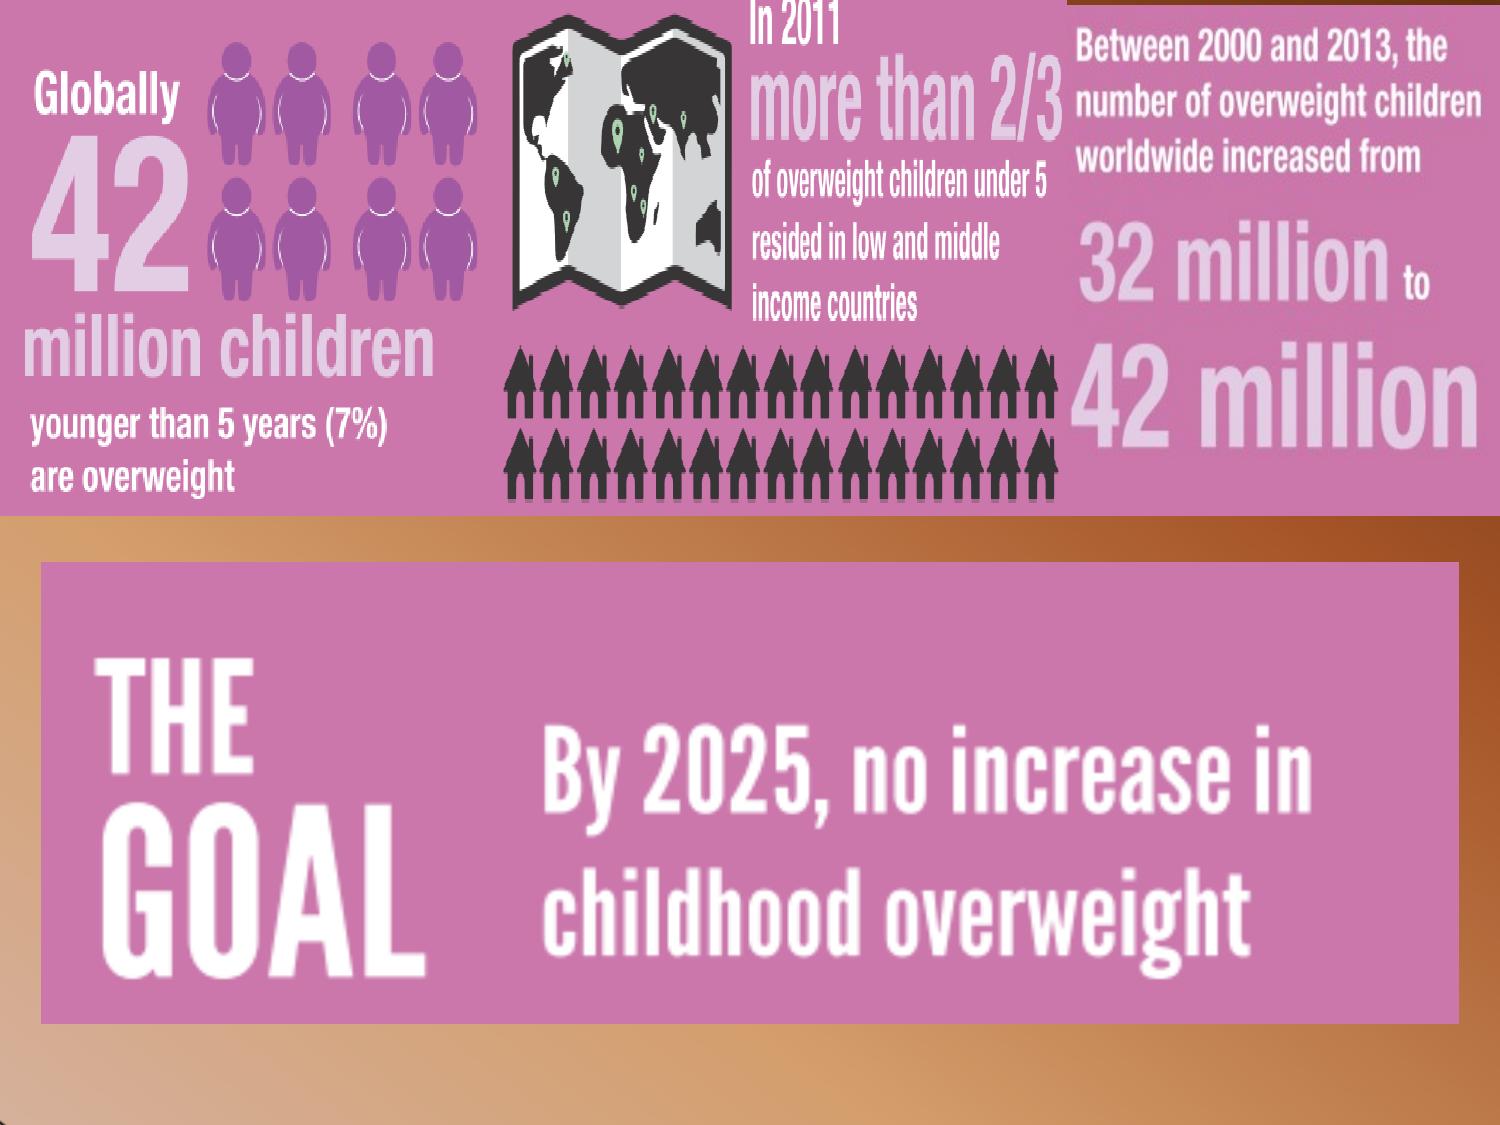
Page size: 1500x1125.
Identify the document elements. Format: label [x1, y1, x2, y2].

picture [0, 516, 1500, 1125]
text_box [0, 0, 1500, 516]
